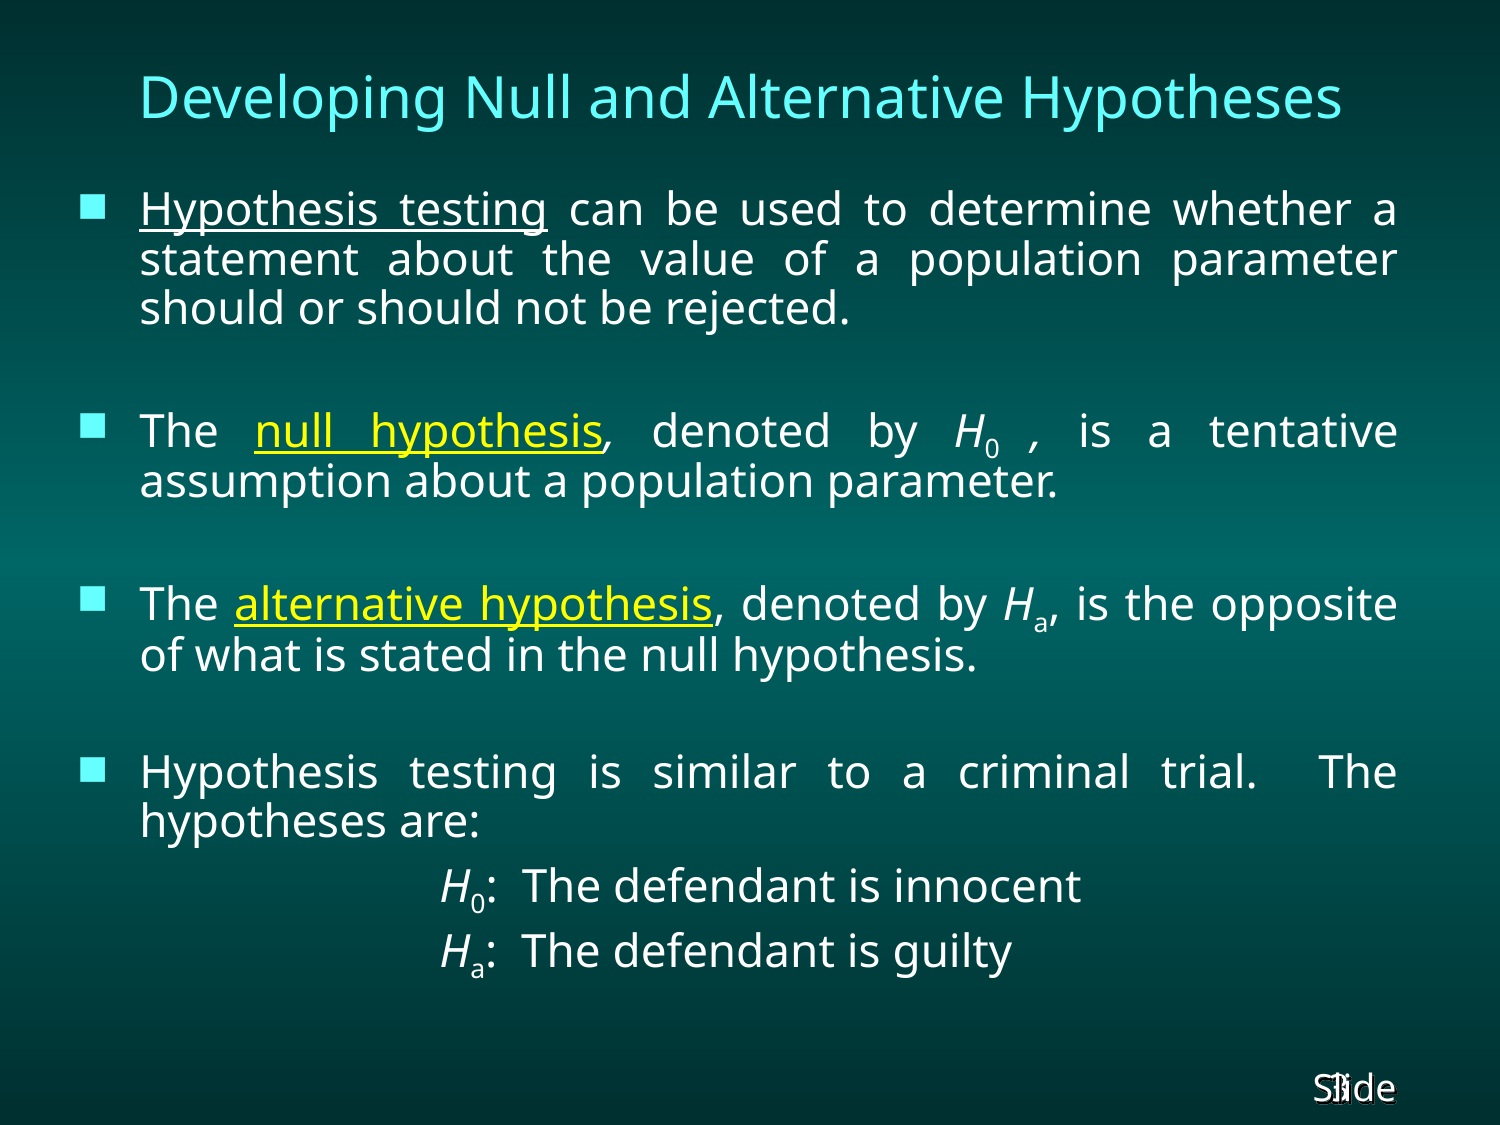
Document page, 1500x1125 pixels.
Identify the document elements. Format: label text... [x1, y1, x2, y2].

title Developing Null and Alternative Hypotheses [103, 42, 1379, 148]
list Hypothesis testing can be used to determine whether a statement about the value of a population parameter should or should not be rejected. The null hypothesis, denoted by H0 , is a tentative assumption about a population parameter. The alternative hypothesis, denoted by Ha, is the opposite of what is stated in the null hypothesis. Hypothesis testing is similar to a criminal trial. The hypotheses are: H0: The defendant is innocent Ha: The defendant is guilty [68, 178, 1414, 991]
